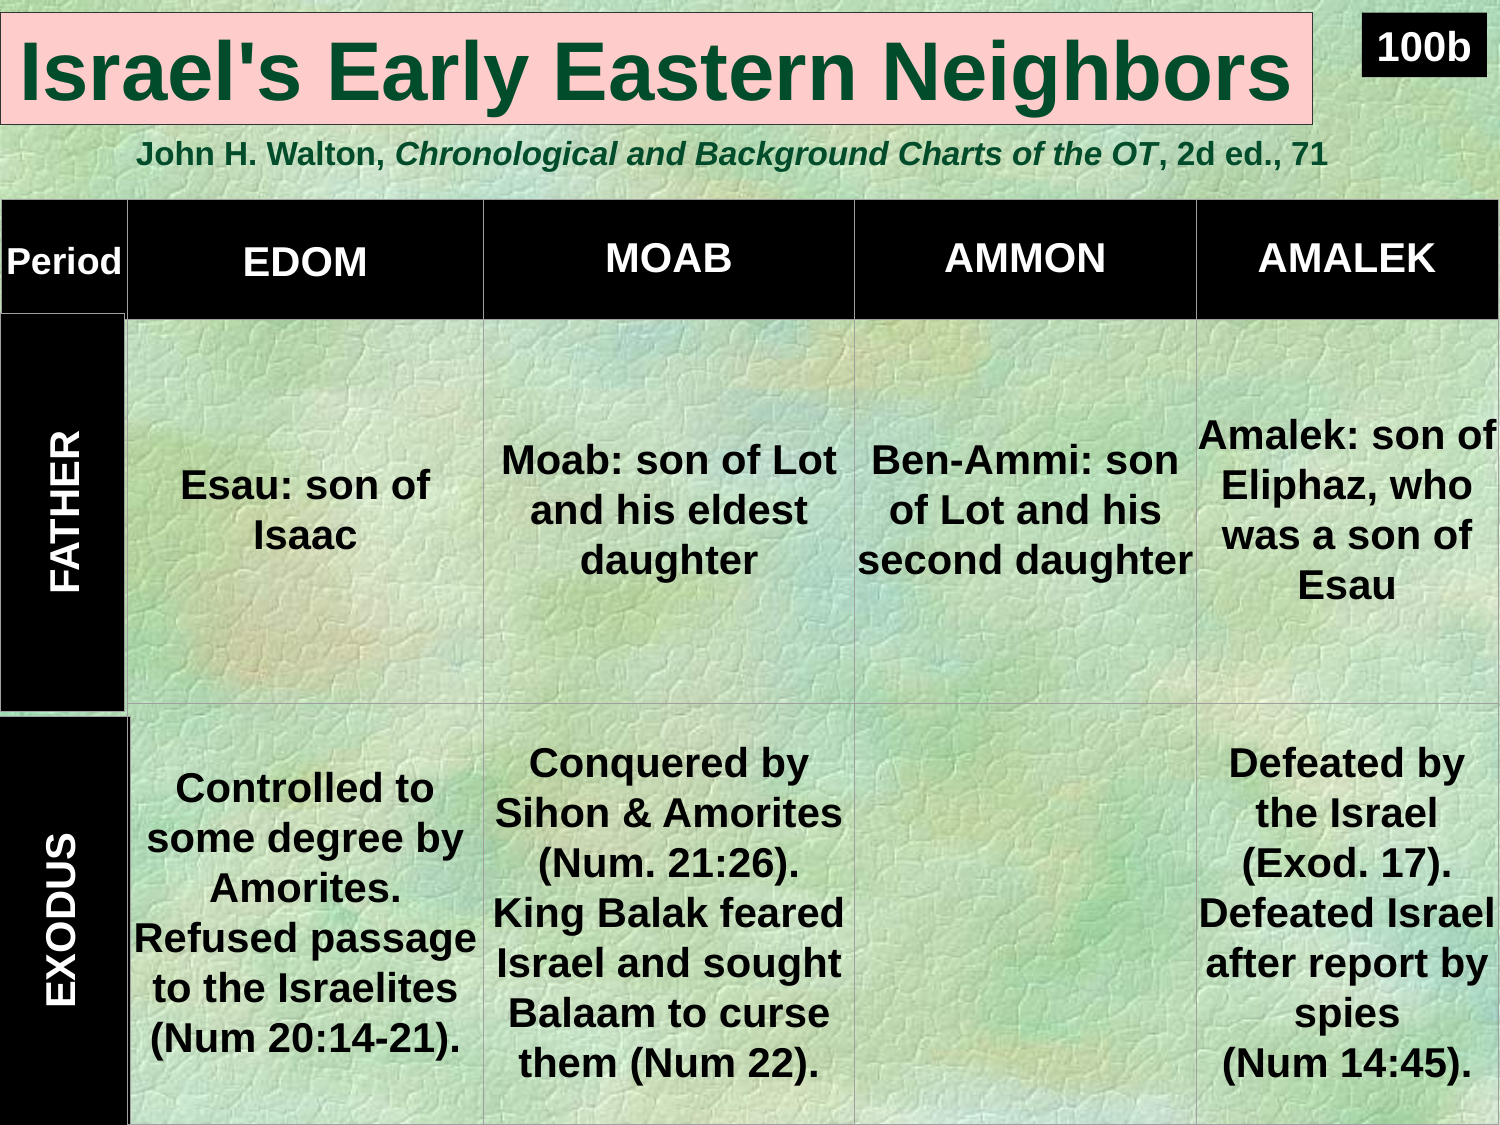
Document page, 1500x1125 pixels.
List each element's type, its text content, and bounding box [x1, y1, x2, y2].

text_box John H. Walton, Chronological and Background Charts of the OT, 2d ed., 71 [121, 124, 1344, 180]
title Israel's Early Eastern Neighbors [0, 12, 1313, 125]
text_box 100b [1361, 12, 1487, 78]
picture [0, 0, 1500, 1125]
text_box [0, 199, 1499, 1125]
